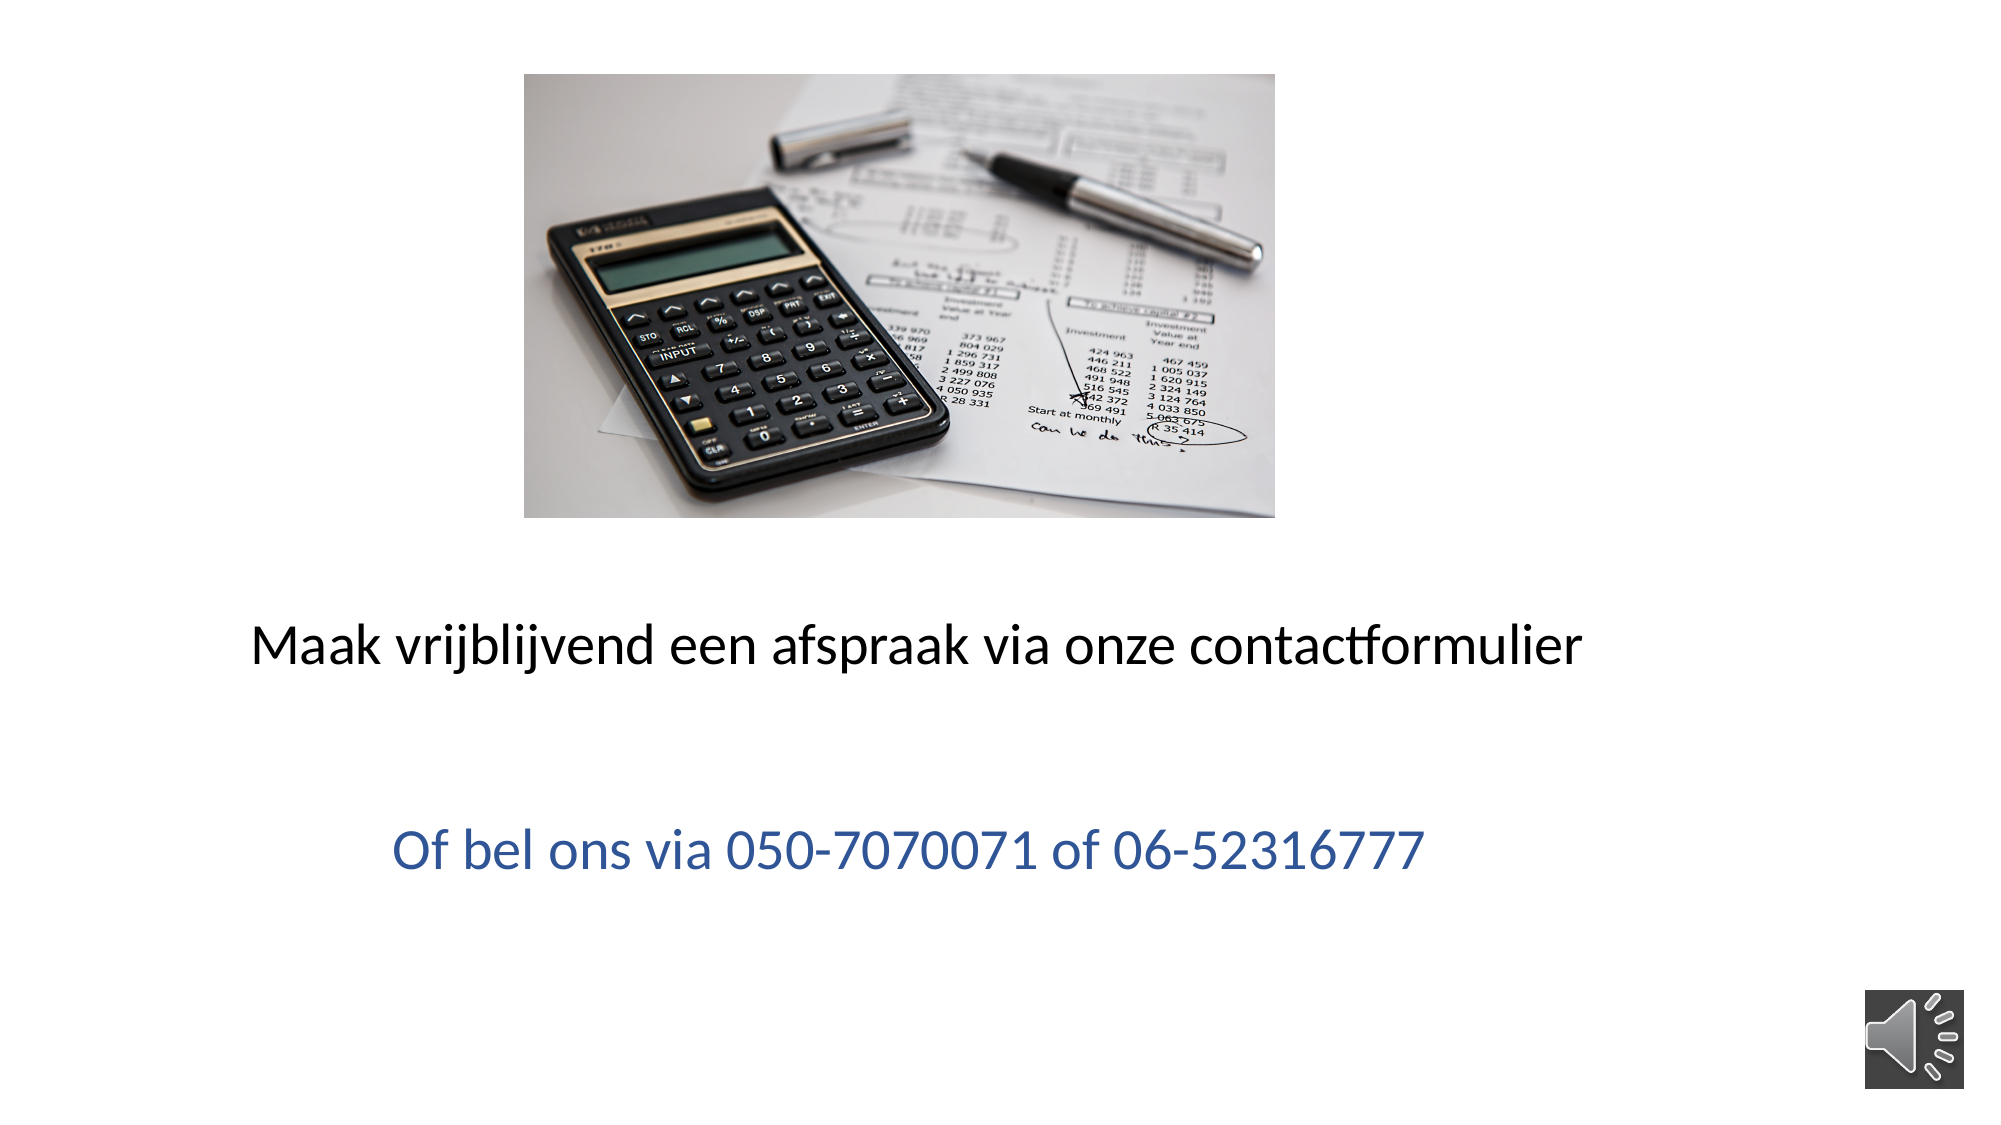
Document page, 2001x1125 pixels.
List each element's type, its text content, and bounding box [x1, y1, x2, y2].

picture [1864, 989, 1965, 1090]
text_box Maak vrijblijvend een afspraak via onze contactformulier [235, 598, 1773, 684]
text_box Of bel ons via 050-7070071 of 06-52316777 [378, 803, 1442, 889]
picture [524, 74, 1275, 518]
